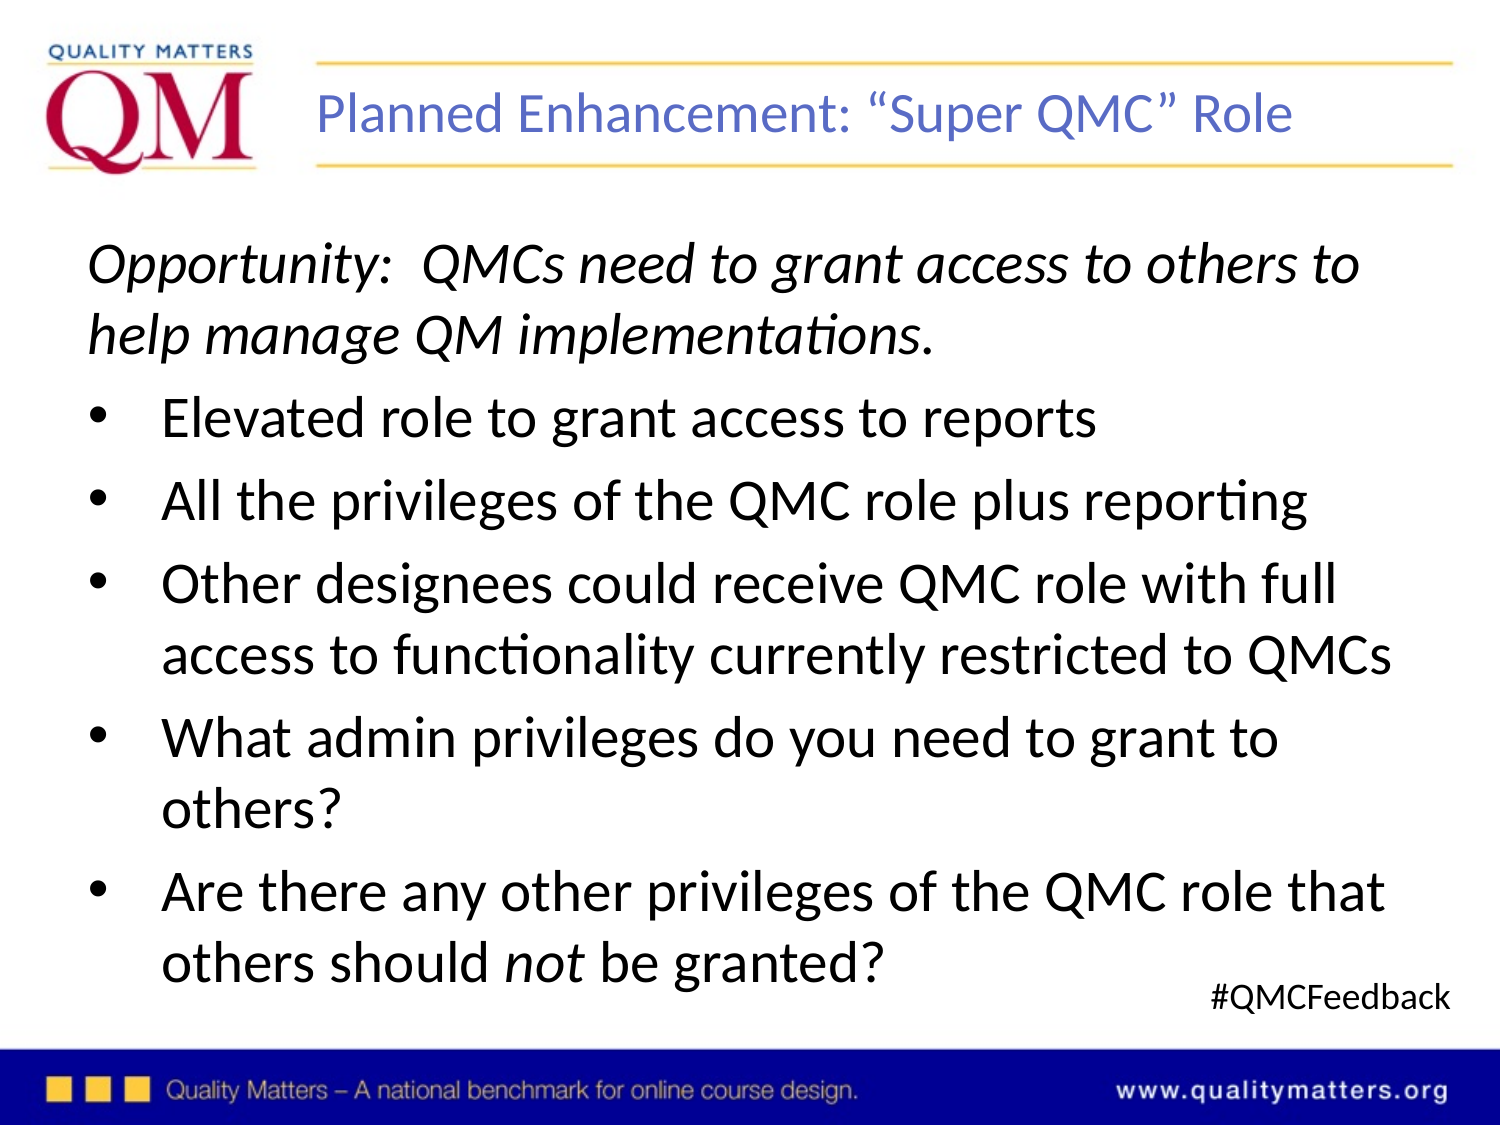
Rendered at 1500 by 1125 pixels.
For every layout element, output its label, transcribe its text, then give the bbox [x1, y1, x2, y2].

text_box #QMCFeedback [1195, 964, 1477, 1070]
list Planned Enhancement: “Super QMC” Role [301, 49, 1477, 169]
list Opportunity: QMCs need to grant access to others to help manage QM implementations. Elevated role to grant access to reports All the privileges of the QMC role plus reporting Other designees could receive QMC role with full access to functionality currently restricted to QMCs What admin privileges do you need to grant to others? Are there any other privileges of the QMC role that others should not be granted? [72, 217, 1441, 1003]
picture [0, 0, 1500, 1125]
